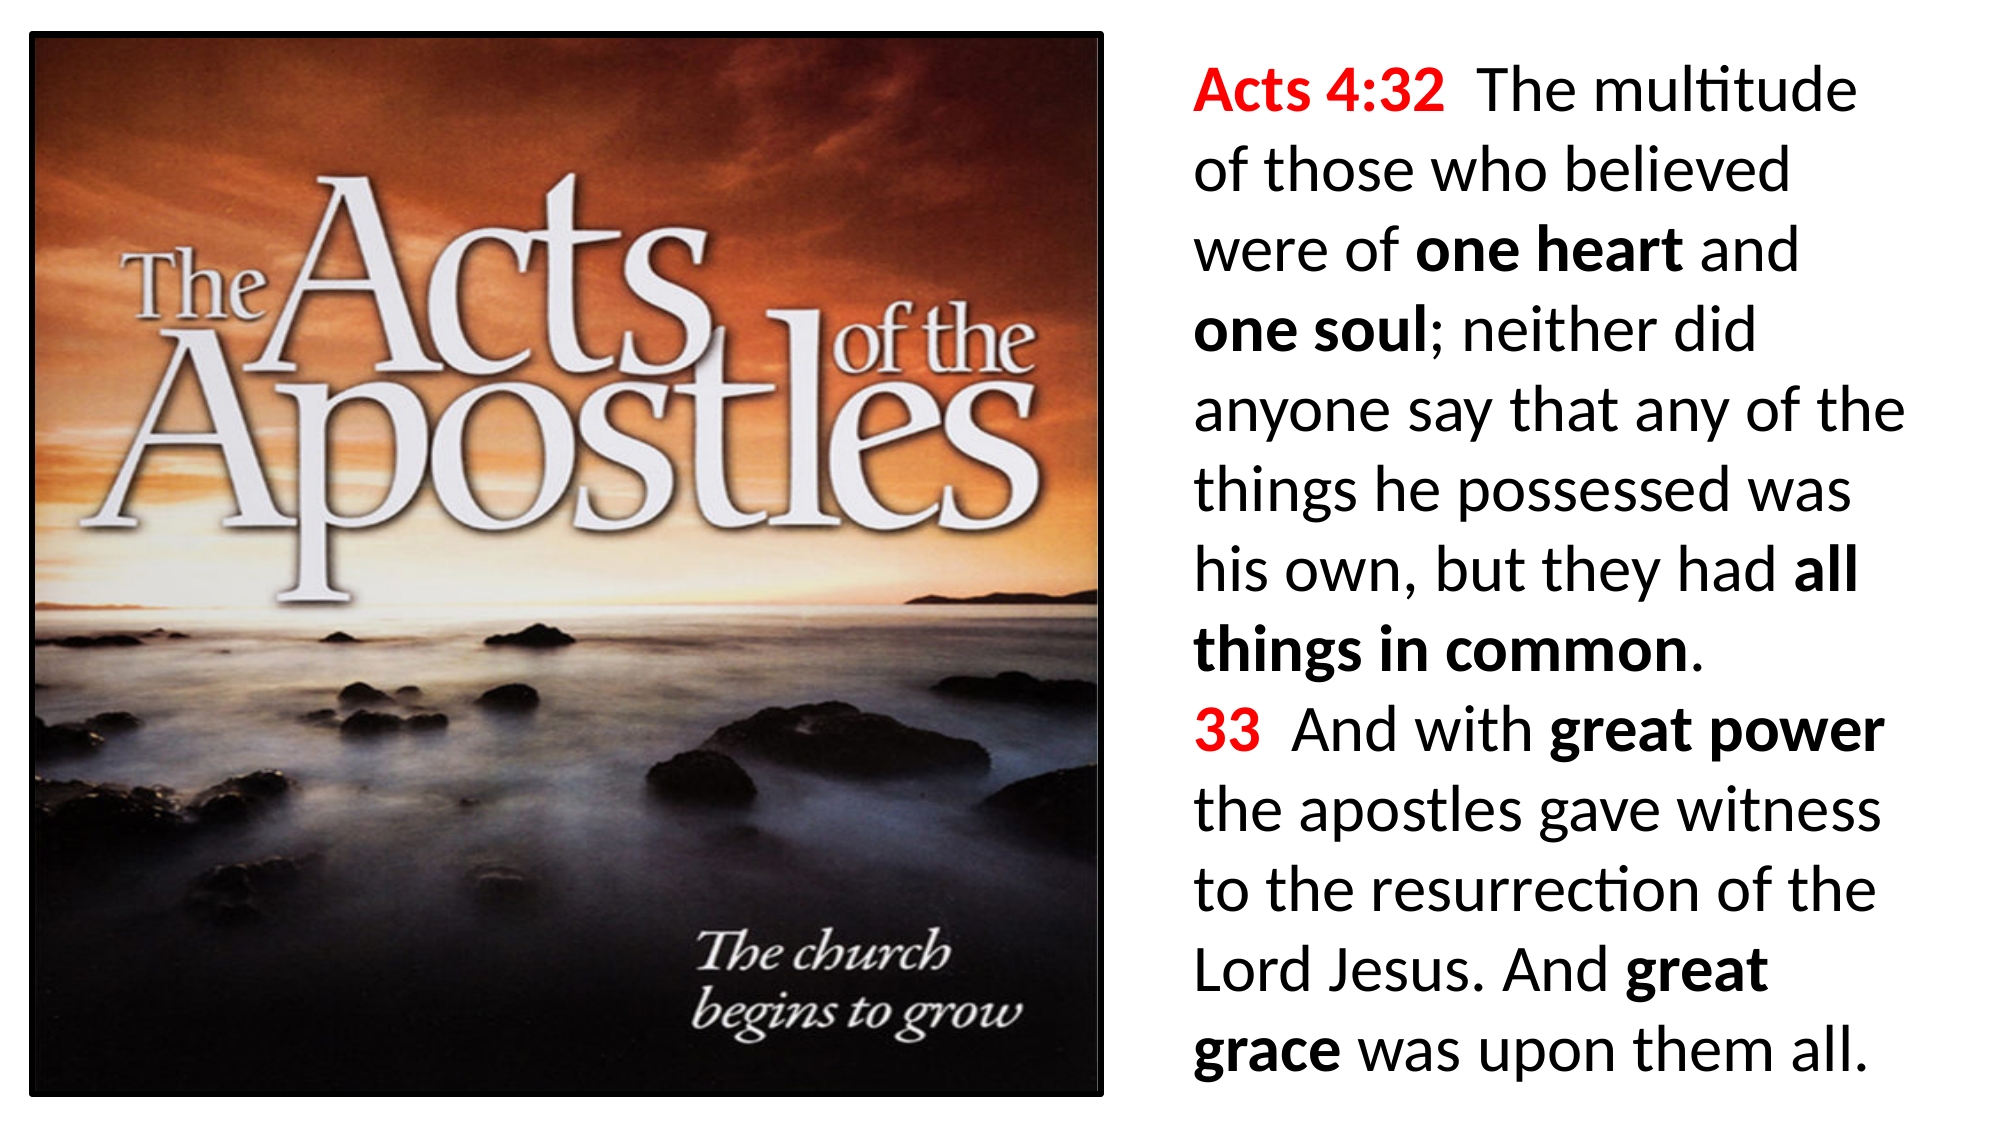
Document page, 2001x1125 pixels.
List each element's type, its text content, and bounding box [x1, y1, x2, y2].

picture [34, 37, 1098, 1091]
text_box Acts 4:32 The multitude of those who believed were of one heart and one soul; neither did anyone say that any of the things he possessed was his own, but they had all things in common. 33 And with great power the apostles gave witness to the resurrection of the Lord Jesus. And great grace was upon them all. [1178, 37, 1926, 1092]
